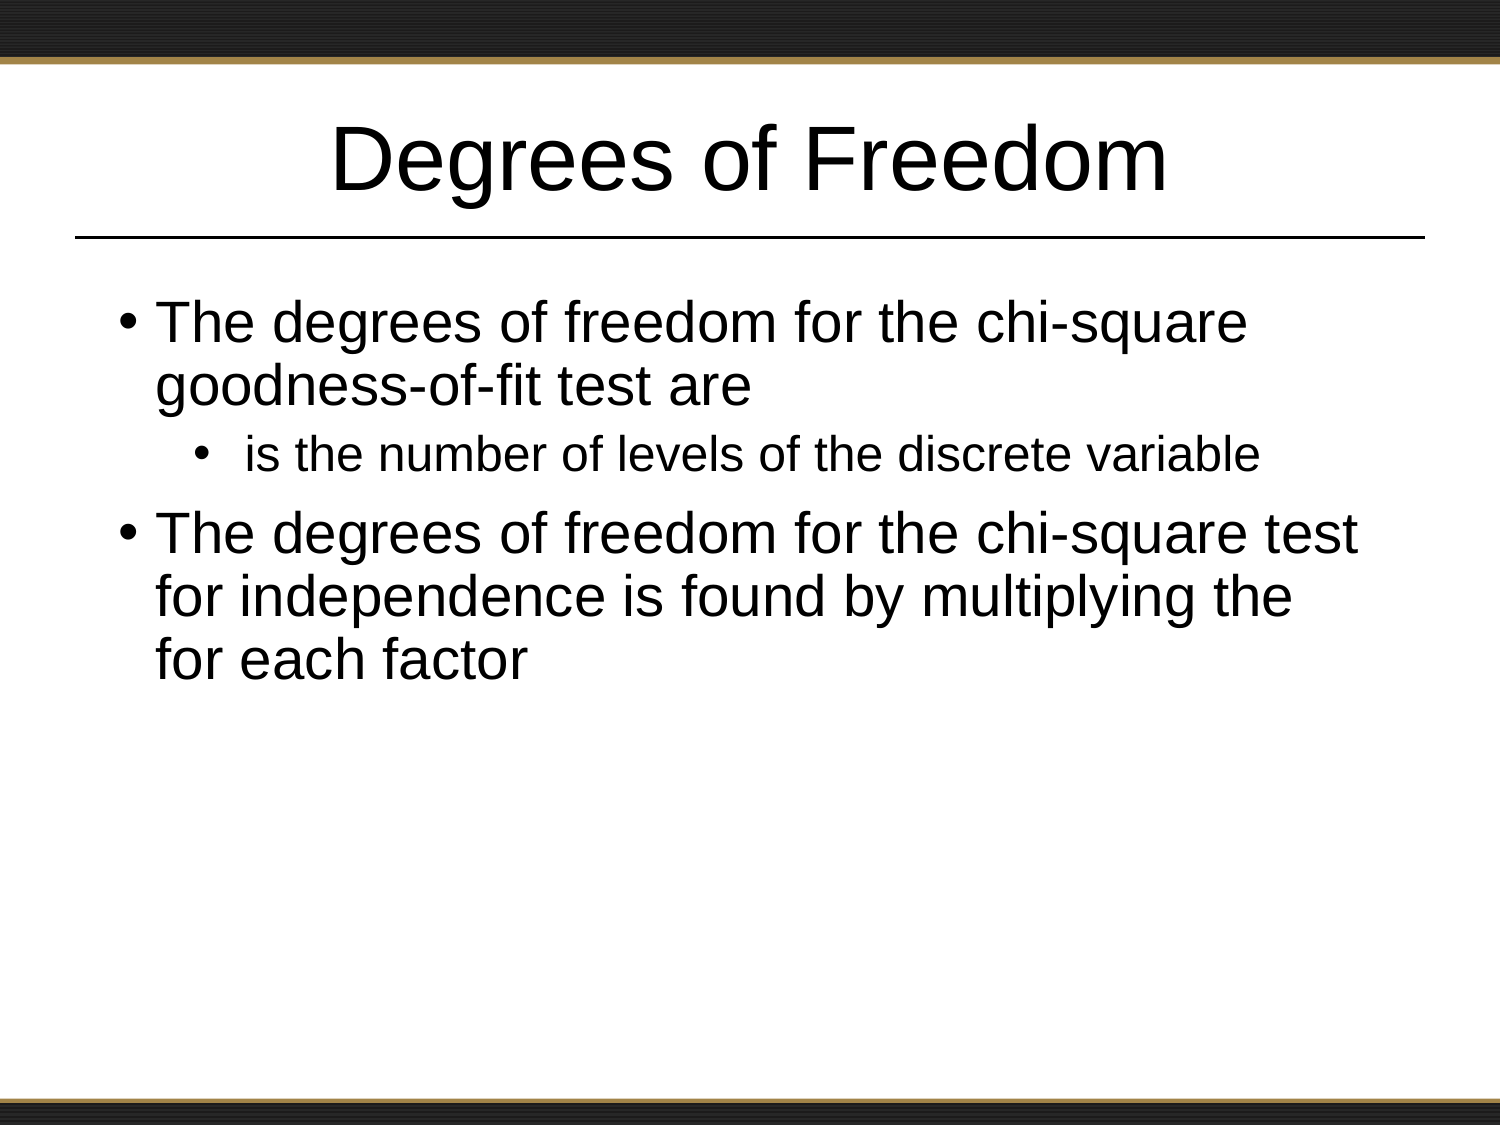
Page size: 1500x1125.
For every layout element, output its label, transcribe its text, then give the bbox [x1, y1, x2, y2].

picture [0, 0, 1500, 57]
picture [0, 1103, 1500, 1125]
title Degrees of Freedom [103, 52, 1397, 270]
